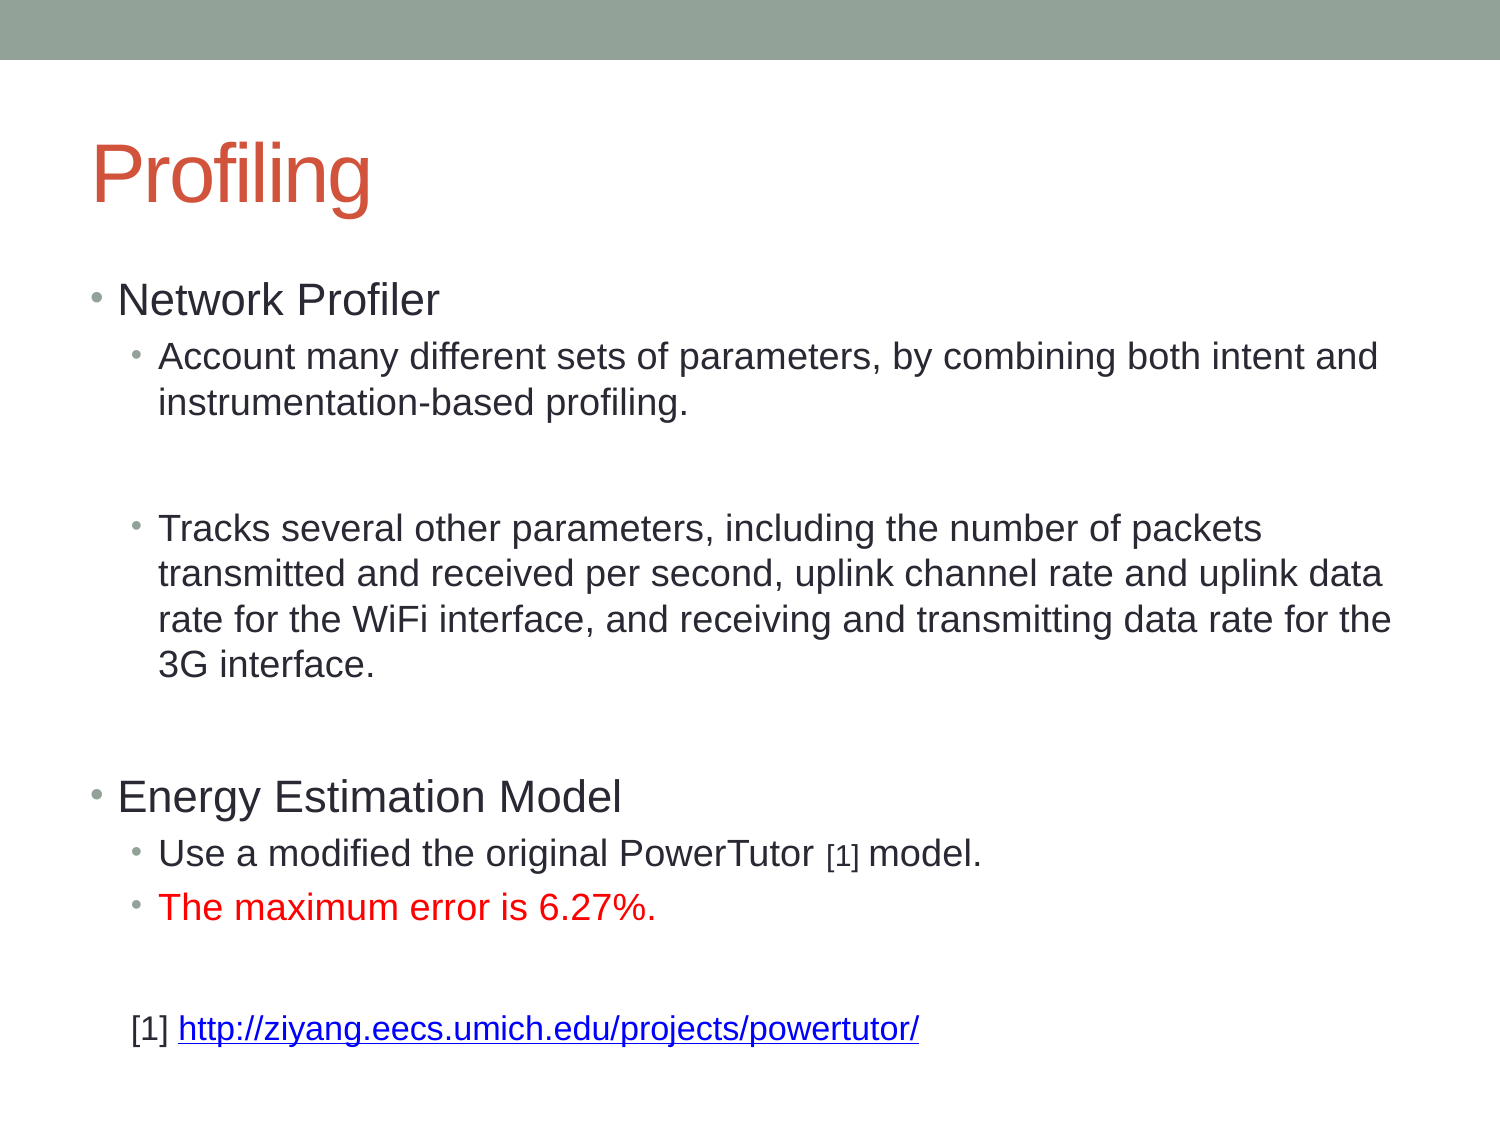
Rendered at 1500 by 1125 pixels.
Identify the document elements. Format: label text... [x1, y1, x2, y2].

title Profiling [75, 87, 1425, 250]
list Network Proﬁler Account many different sets of parameters, by combining both intent and instrumentation-based proﬁling. Tracks several other parameters, including the number of packets transmitted and received per second, uplink channel rate and uplink data rate for the WiFi interface, and receiving and transmitting data rate for the 3G interface. Energy Estimation Model Use a modified the original PowerTutor [1] model. The maximum error is 6.27%. [1] http://ziyang.eecs.umich.edu/projects/powertutor/ [75, 262, 1425, 1063]
